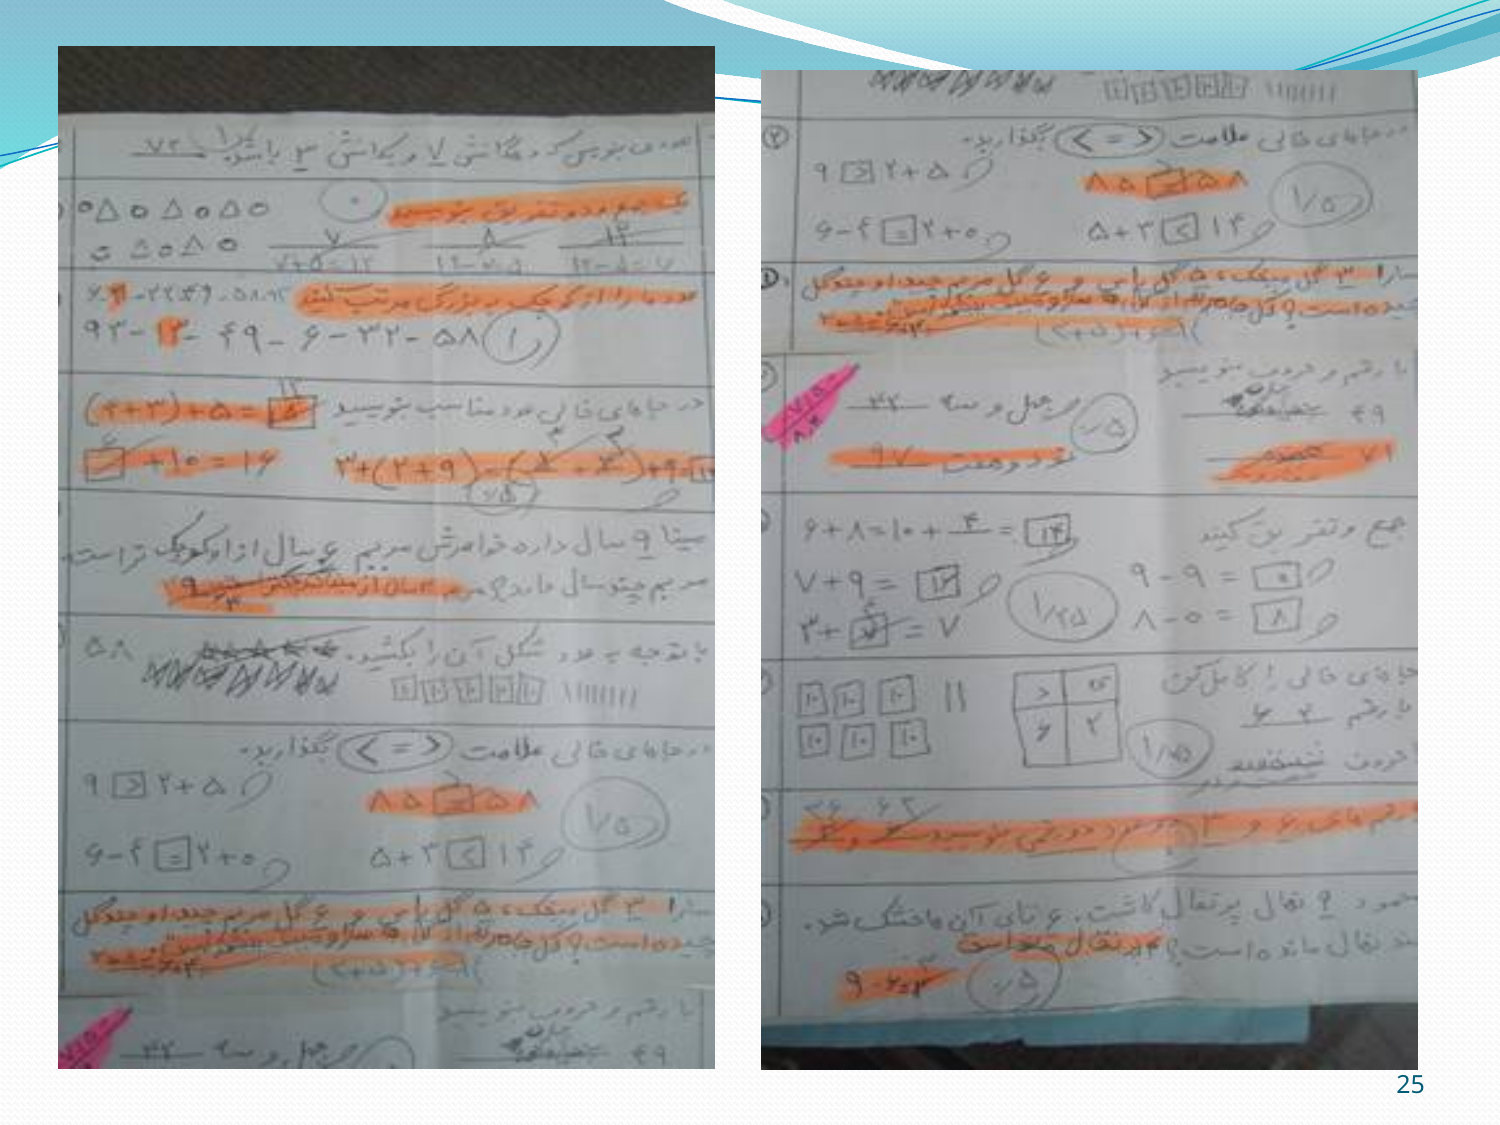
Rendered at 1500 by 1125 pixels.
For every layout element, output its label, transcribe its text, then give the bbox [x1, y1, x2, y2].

slide_number 25 [1299, 1070, 1425, 1103]
picture [761, 70, 1419, 1070]
picture [58, 46, 715, 1069]
